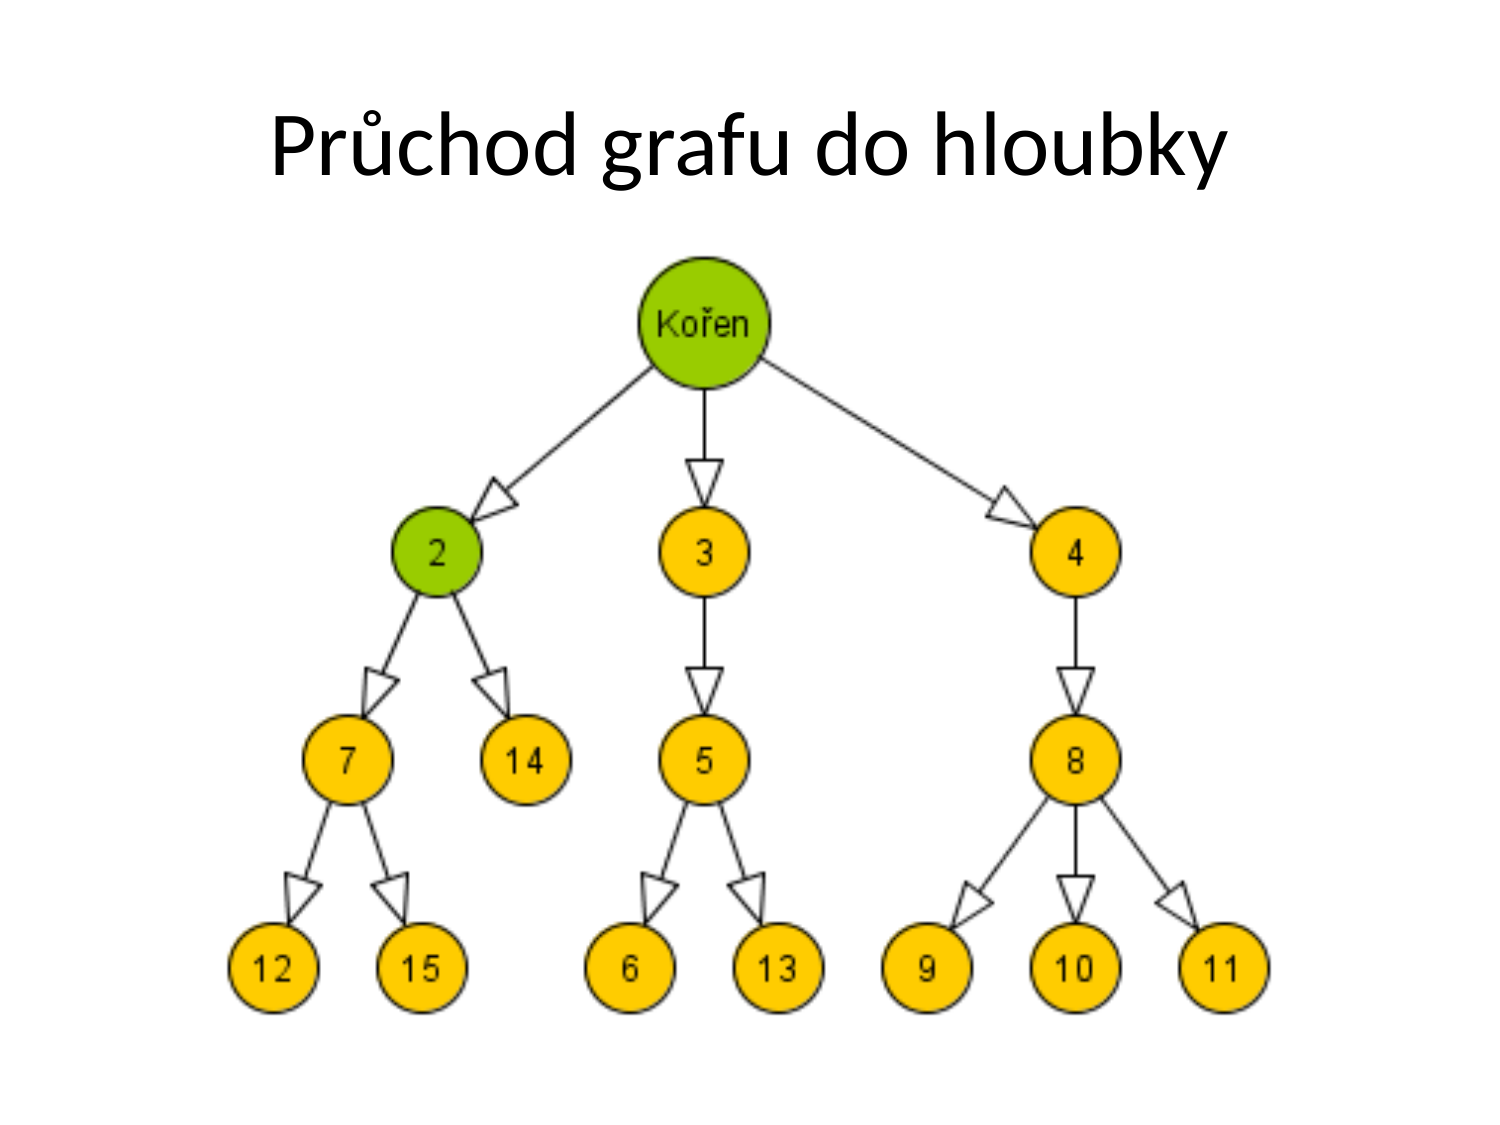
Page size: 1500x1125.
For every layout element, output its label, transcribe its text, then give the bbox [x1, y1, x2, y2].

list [199, 222, 1301, 1045]
title Průchod grafu do hloubky [75, 45, 1425, 233]
